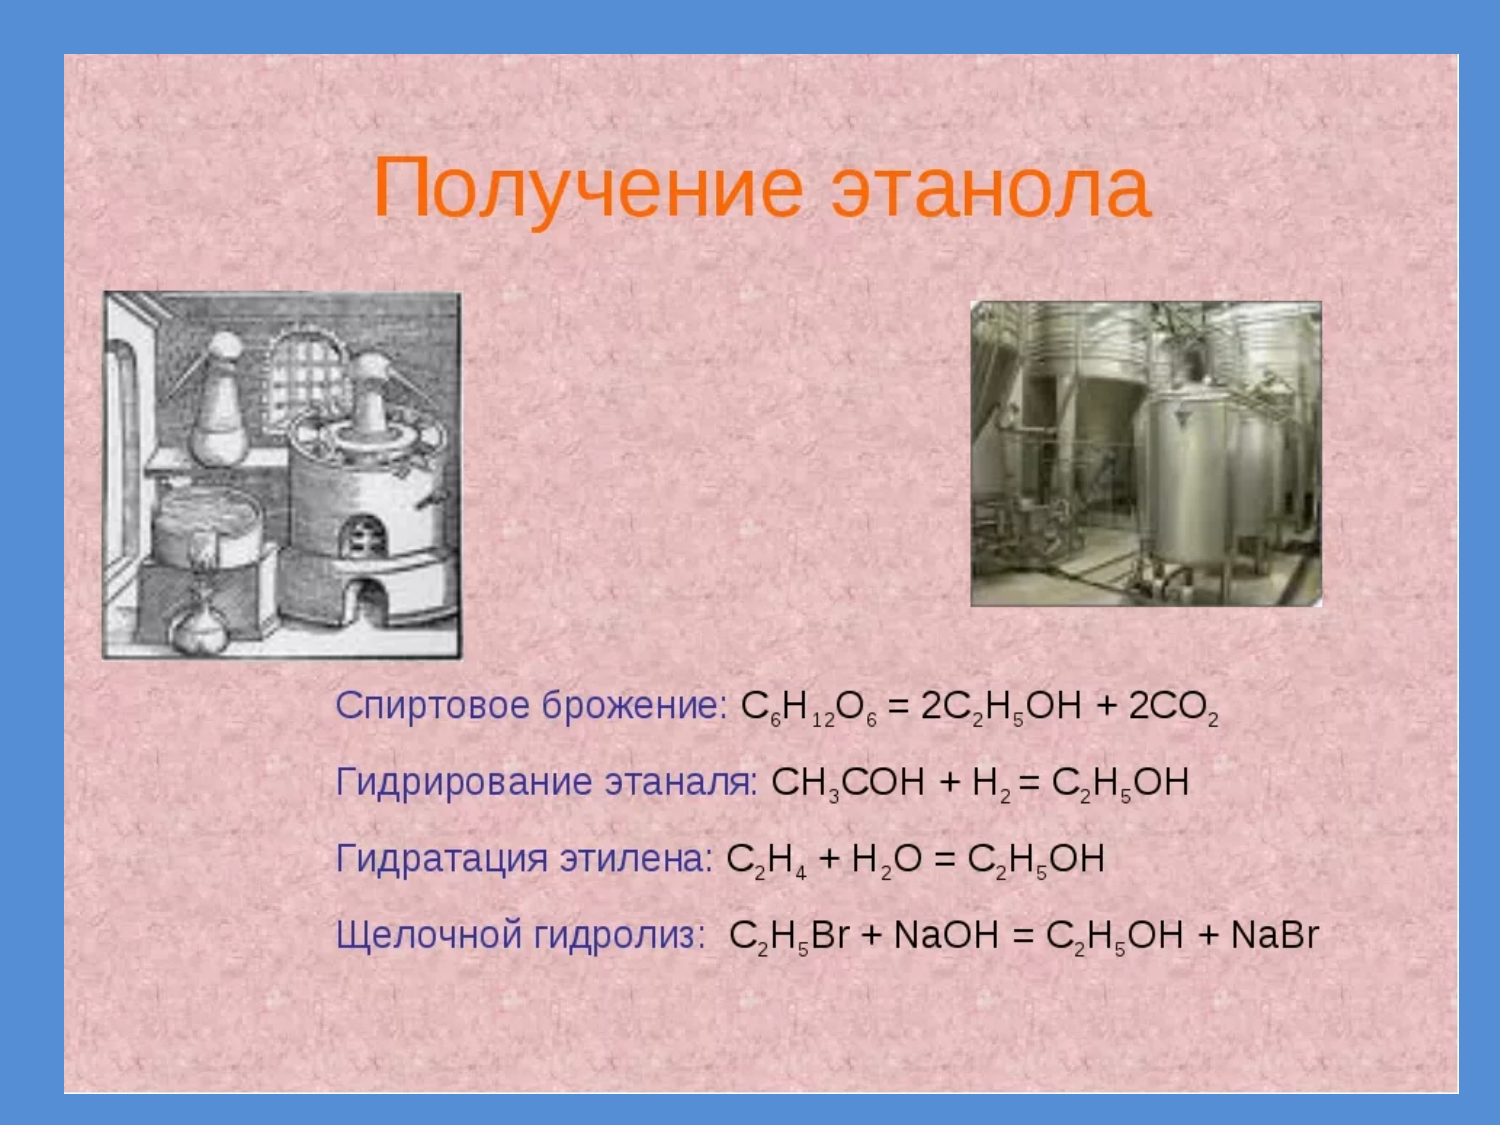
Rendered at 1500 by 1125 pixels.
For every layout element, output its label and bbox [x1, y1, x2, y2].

list [64, 54, 1459, 1095]
